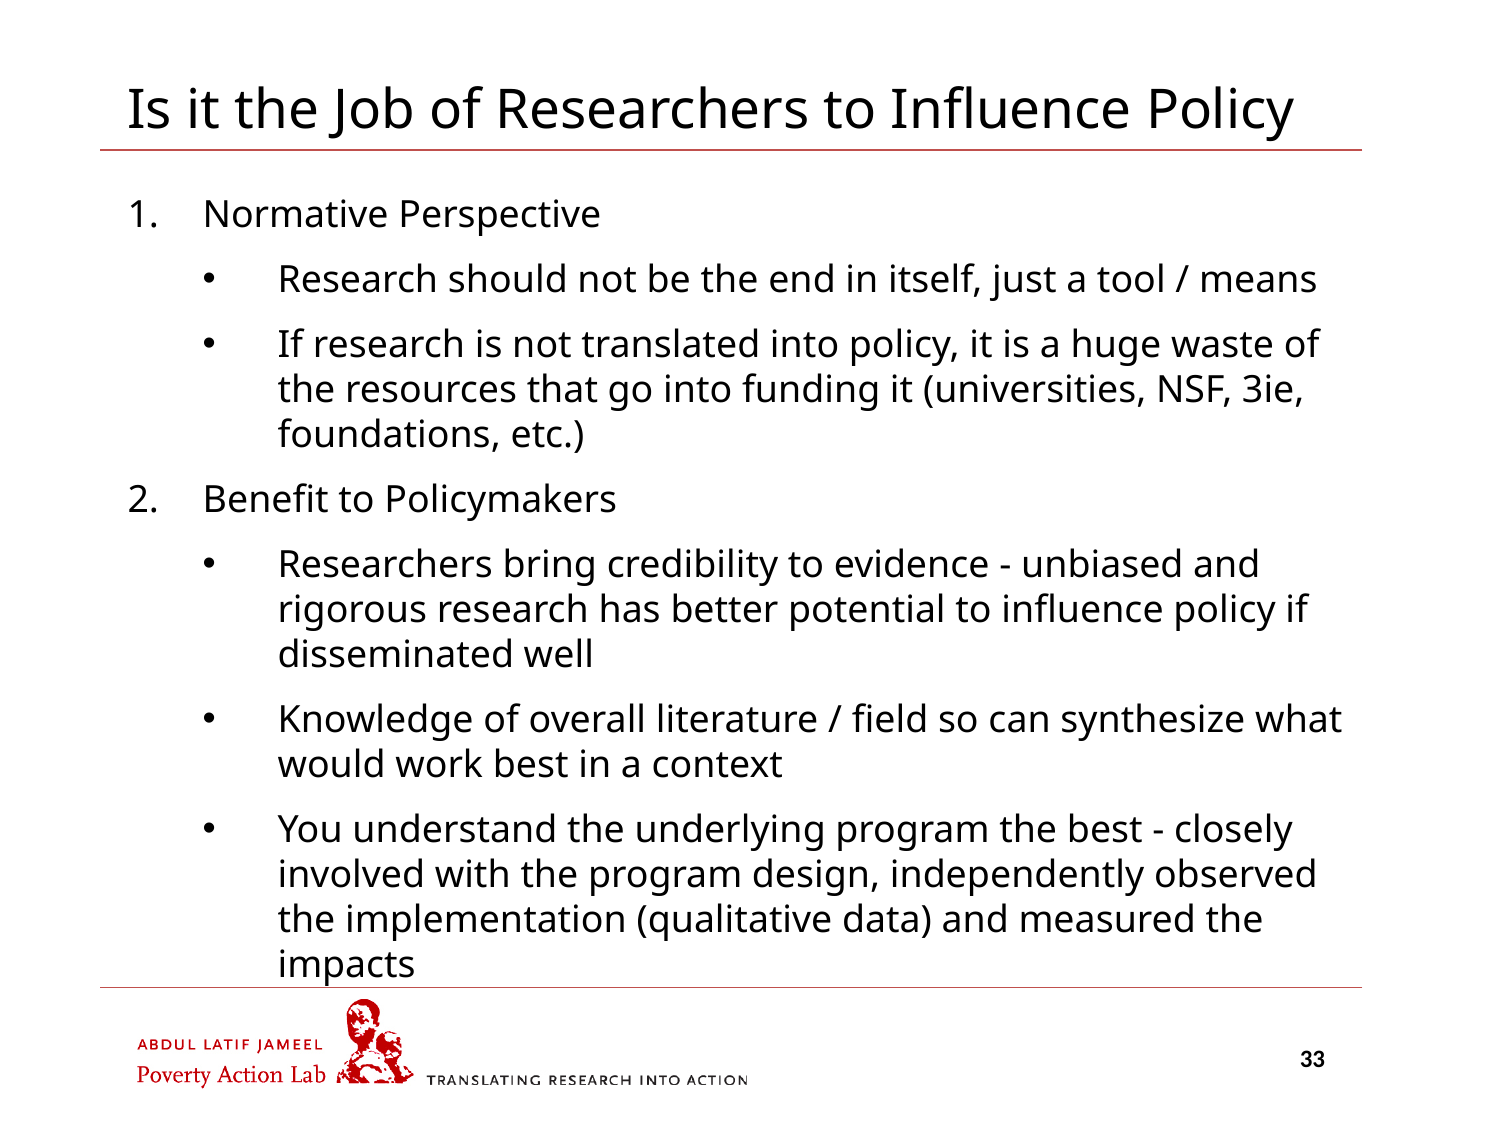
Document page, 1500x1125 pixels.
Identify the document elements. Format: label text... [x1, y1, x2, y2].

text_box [137, 999, 747, 1090]
text_box Normative Perspective Research should not be the end in itself, just a tool / means If research is not translated into policy, it is a huge waste of the resources that go into funding it (universities, NSF, 3ie, foundations, etc.) Benefit to Policymakers Researchers bring credibility to evidence - unbiased and rigorous research has better potential to influence policy if disseminated well Knowledge of overall literature / field so can synthesize what would work best in a context You understand the underlying program the best - closely involved with the program design, independently observed the implementation (qualitative data) and measured the impacts [112, 174, 1375, 975]
slide_number 33 [1200, 1027, 1425, 1088]
title Is it the Job of Researchers to Influence Policy [112, 50, 1388, 163]
